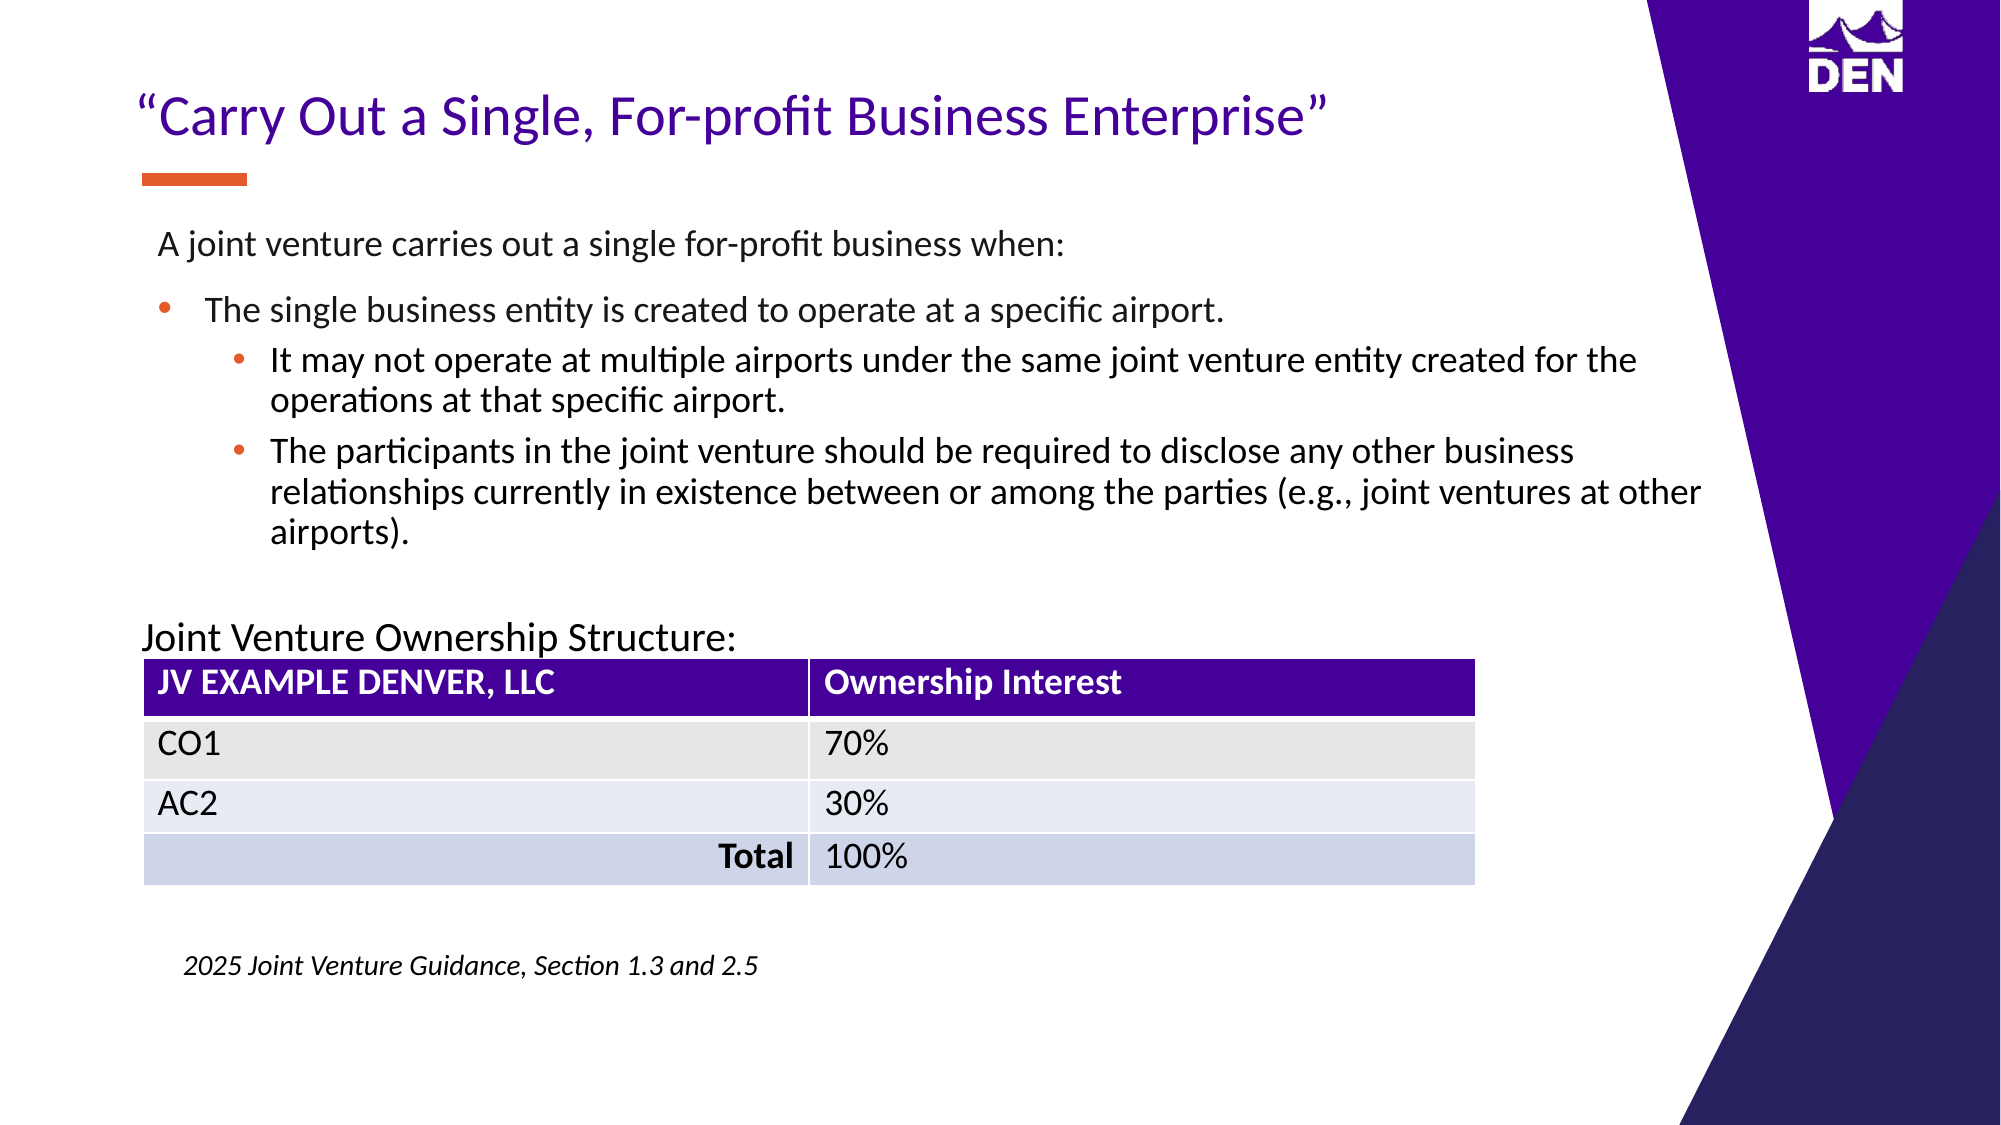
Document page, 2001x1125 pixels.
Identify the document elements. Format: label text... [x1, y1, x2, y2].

table_cell 100% [810, 834, 1475, 885]
table_cell CO1 [144, 722, 808, 779]
table_cell Total [144, 834, 808, 885]
table_cell 30% [810, 781, 1475, 832]
table_header JV EXAMPLE DENVER, LLC [144, 659, 808, 716]
table_cell AC2 [144, 781, 808, 832]
title Joint Venture Ownership Structure: [126, 607, 1553, 657]
list “Carry Out a Single, For-profit Business Enterprise” [119, 77, 1737, 194]
text_box A joint venture carries out a single for-profit business when: The single business entity is created to operate at a specific airport. It may not operate at multiple airports under the same joint venture entity created for the operations at that specific airport. The participants in the joint venture should be required to disclose any other business relationships currently in existence between or among the parties (e.g., joint ventures at other airports). [142, 211, 1753, 449]
picture [1809, 0, 1903, 92]
table_cell 70% [810, 722, 1475, 779]
text_box 2025 Joint Venture Guidance, Section 1.3 and 2.5 [168, 938, 1171, 989]
table_header Ownership Interest [810, 659, 1475, 716]
